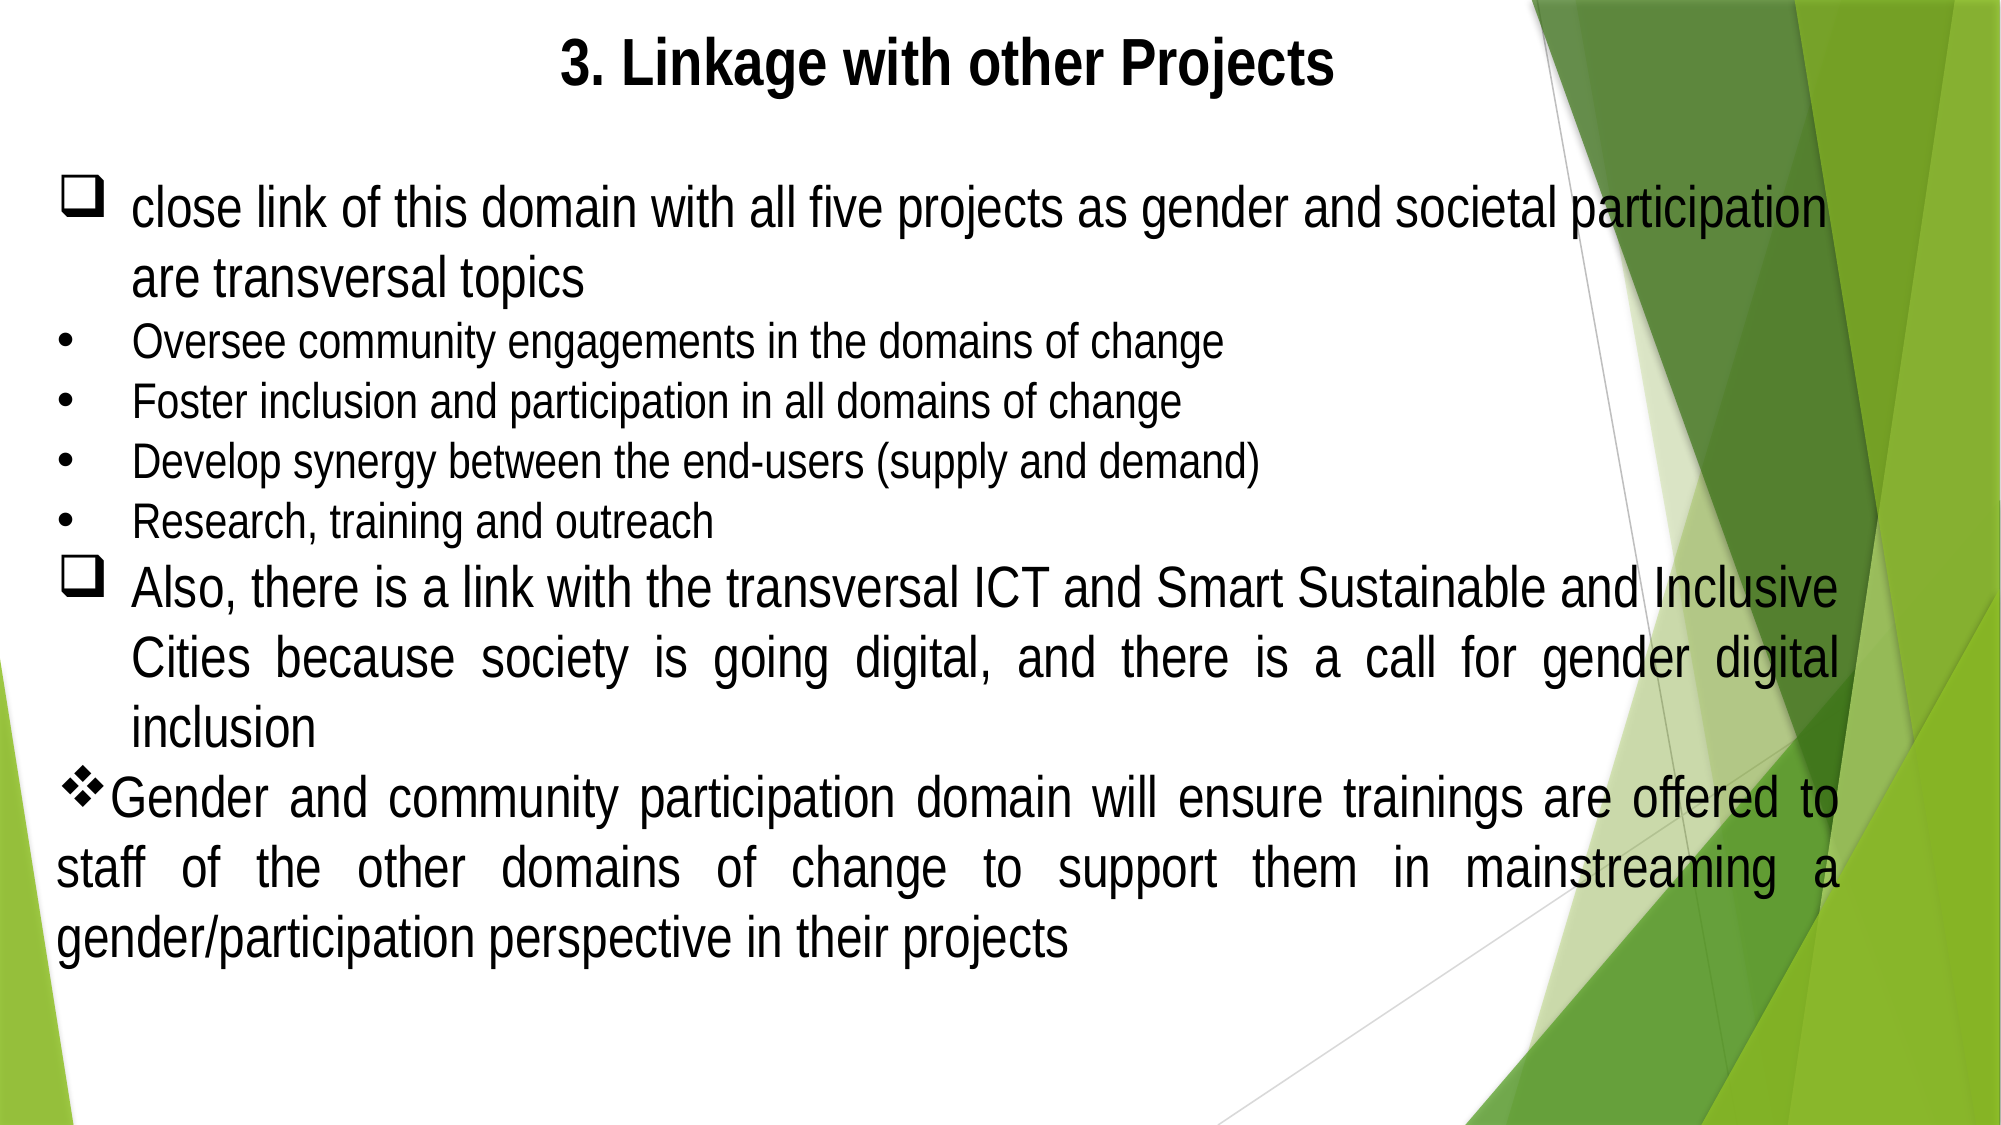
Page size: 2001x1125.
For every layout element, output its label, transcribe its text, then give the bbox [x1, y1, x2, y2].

text_box 3. Linkage with other Projects close link of this domain with all five projects as gender and societal participation are transversal topics Oversee community engagements in the domains of change Foster inclusion and participation in all domains of change Develop synergy between the end-users (supply and demand) Research, training and outreach Also, there is a link with the transversal ICT and Smart Sustainable and Inclusive Cities because society is going digital, and there is a call for gender digital inclusion Gender and community participation domain will ensure trainings are offered to staff of the other domains of change to support them in mainstreaming a gender/participation perspective in their projects [42, 11, 1856, 977]
